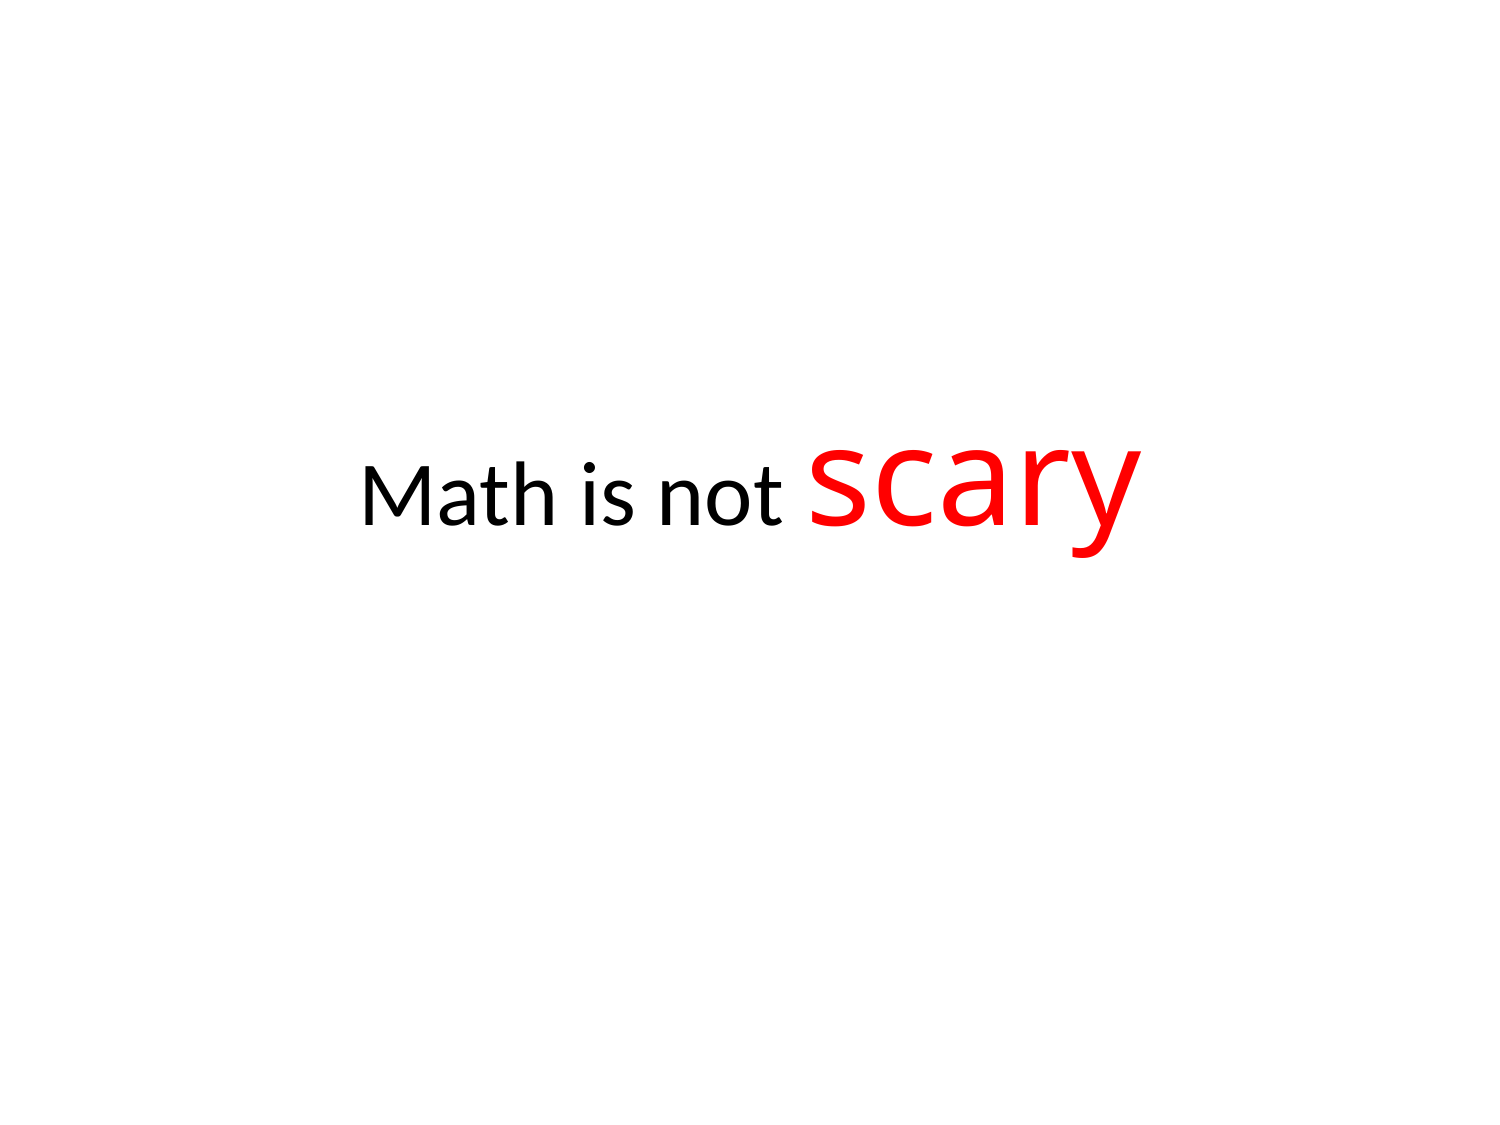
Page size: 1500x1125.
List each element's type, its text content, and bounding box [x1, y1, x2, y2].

title Math is not scary [112, 349, 1388, 591]
